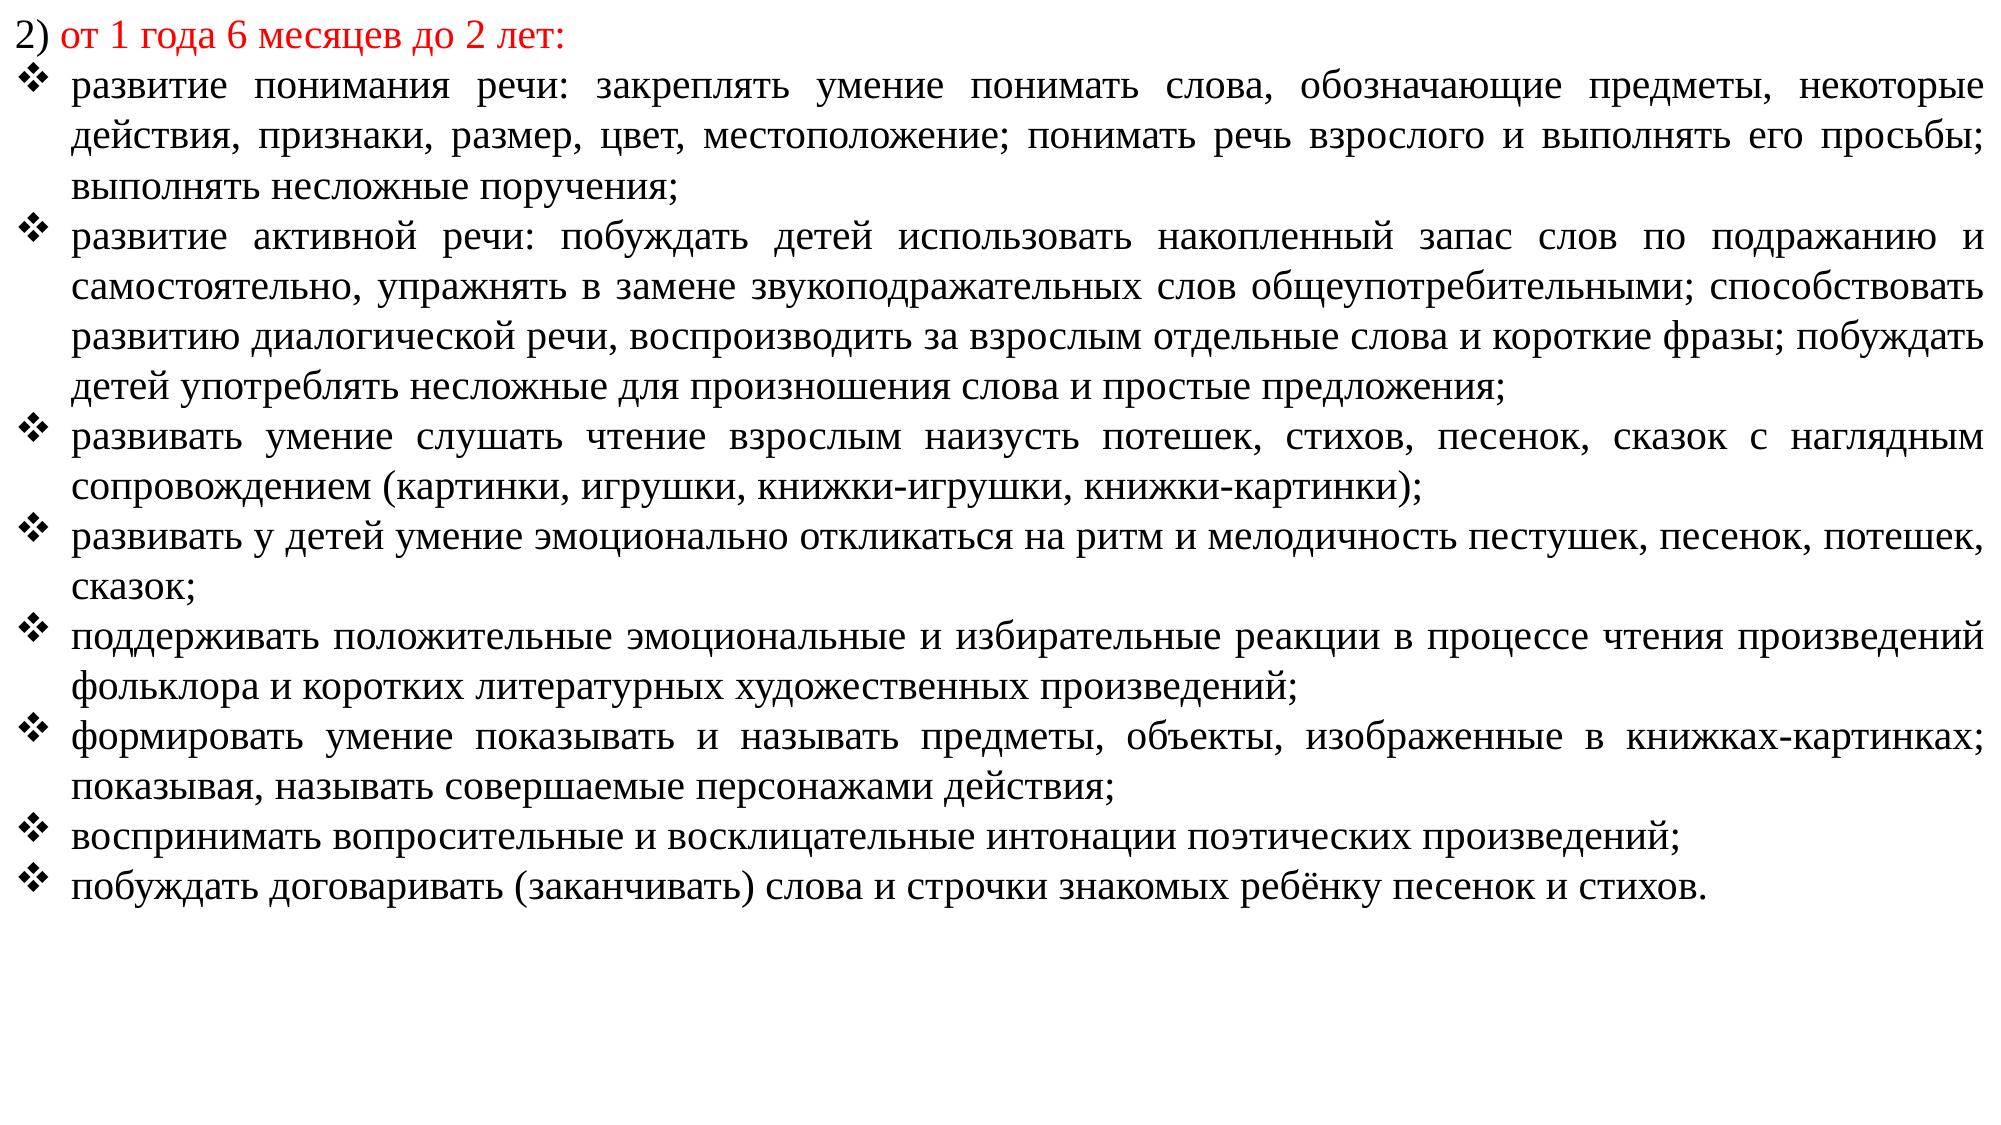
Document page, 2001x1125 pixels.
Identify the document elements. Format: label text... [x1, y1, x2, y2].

text_box 2) от 1 года 6 месяцев до 2 лет: развитие понимания речи: закреплять умение понимать слова, обозначающие предметы, некоторые действия, признаки, размер, цвет, местоположение; понимать речь взрослого и выполнять его просьбы; выполнять несложные поручения; развитие активной речи: побуждать детей использовать накопленный запас слов по подражанию и самостоятельно, упражнять в замене звукоподражательных слов общеупотребительными; способствовать развитию диалогической речи, воспроизводить за взрослым отдельные слова и короткие фразы; побуждать детей употреблять несложные для произношения слова и простые предложения; развивать умение слушать чтение взрослым наизусть потешек, стихов, песенок, сказок с наглядным сопровождением (картинки, игрушки, книжки-игрушки, книжки-картинки); развивать у детей умение эмоционально откликаться на ритм и мелодичность пестушек, песенок, потешек, сказок; поддерживать положительные эмоциональные и избирательные реакции в процессе чтения произведений фольклора и коротких литературных художественных произведений; формировать умение показывать и называть предметы, объекты, изображенные в книжках-картинках; показывая, называть совершаемые персонажами действия; воспринимать вопросительные и восклицательные интонации поэтических произведений; побуждать договаривать (заканчивать) слова и строчки знакомых ребёнку песенок и стихов. [0, 0, 2000, 916]
